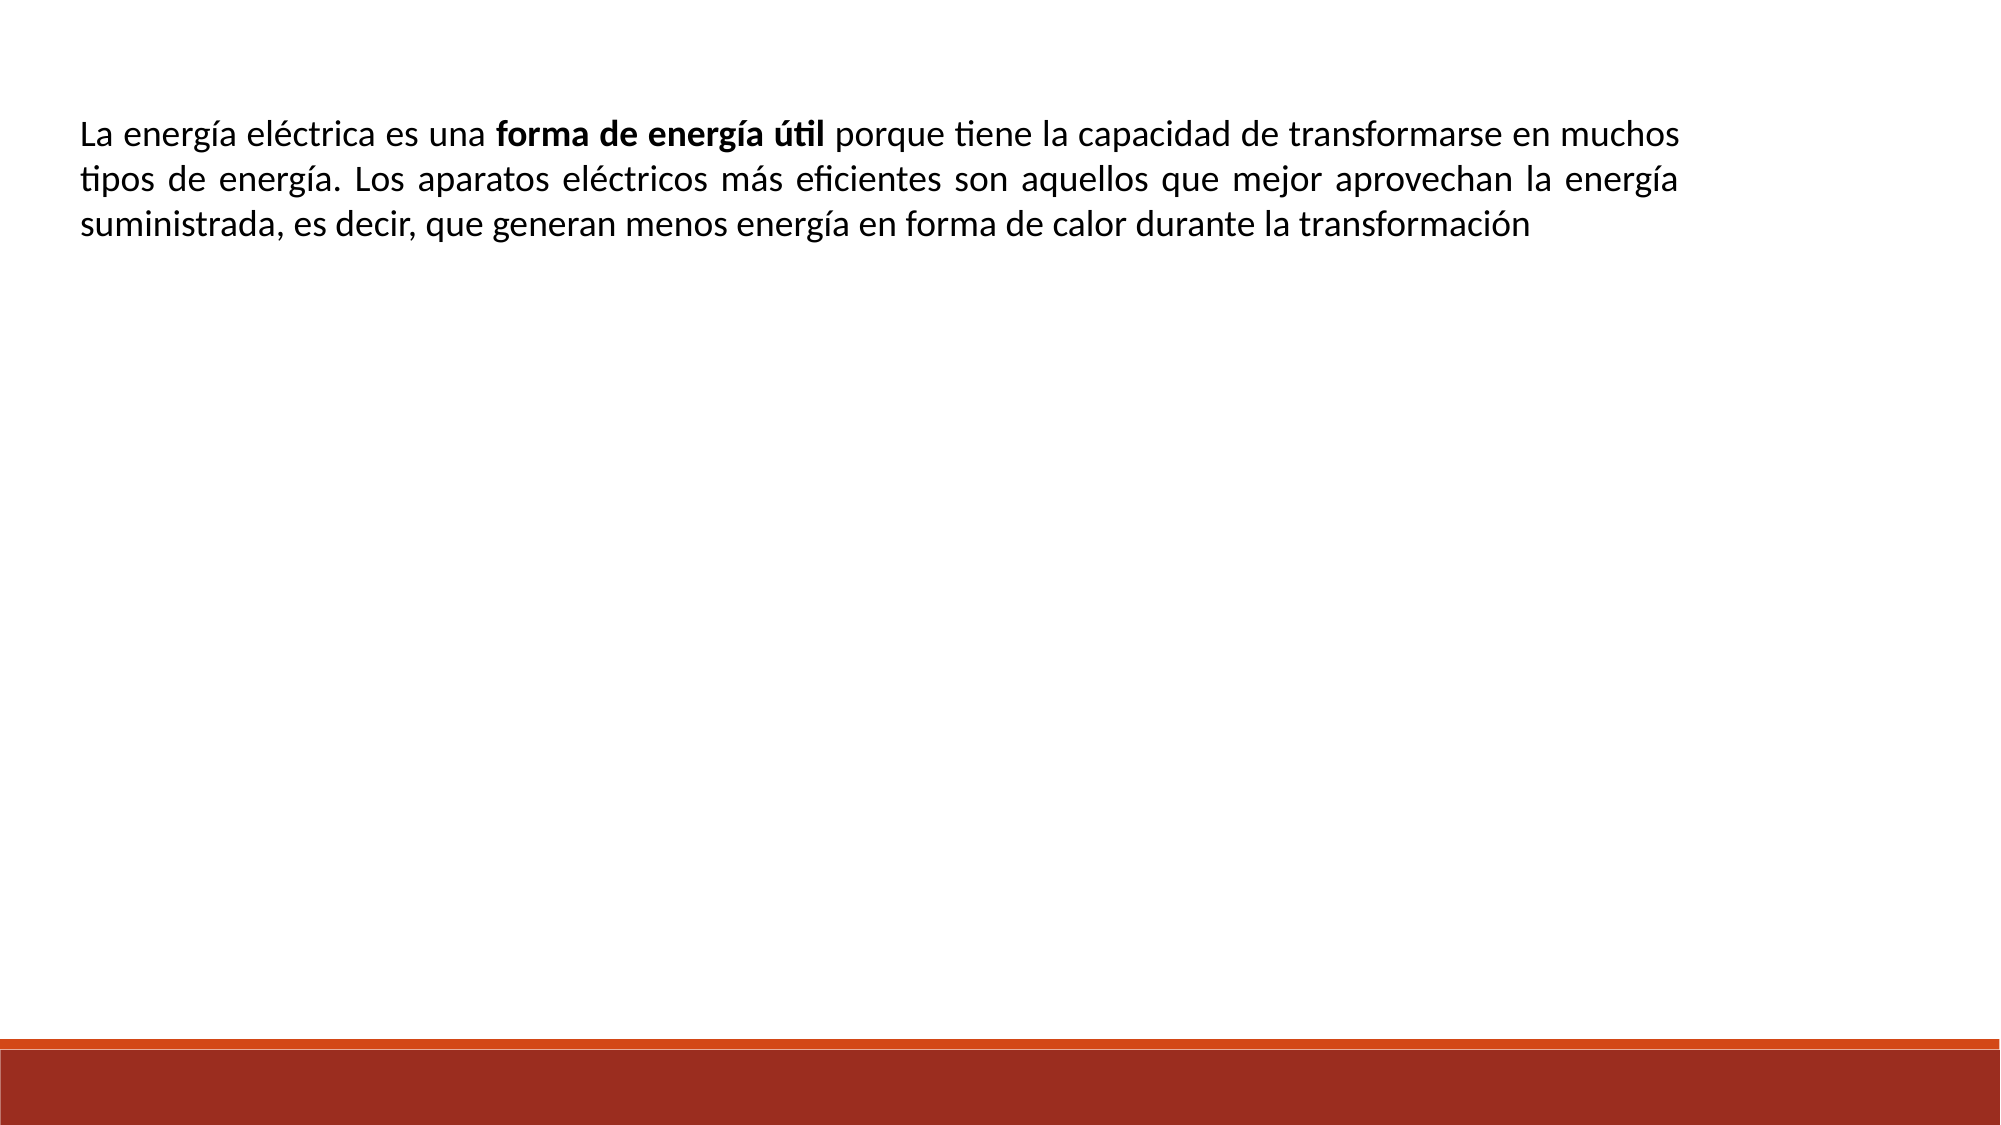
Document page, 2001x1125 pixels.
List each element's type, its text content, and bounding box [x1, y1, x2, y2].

text_box La energía eléctrica es una forma de energía útil porque tiene la capacidad de transformarse en muchos tipos de energía. Los aparatos eléctricos más eficientes son aquellos que mejor aprovechan la energía suministrada, es decir, que generan menos energía en forma de calor durante la transformación [65, 101, 1696, 252]
